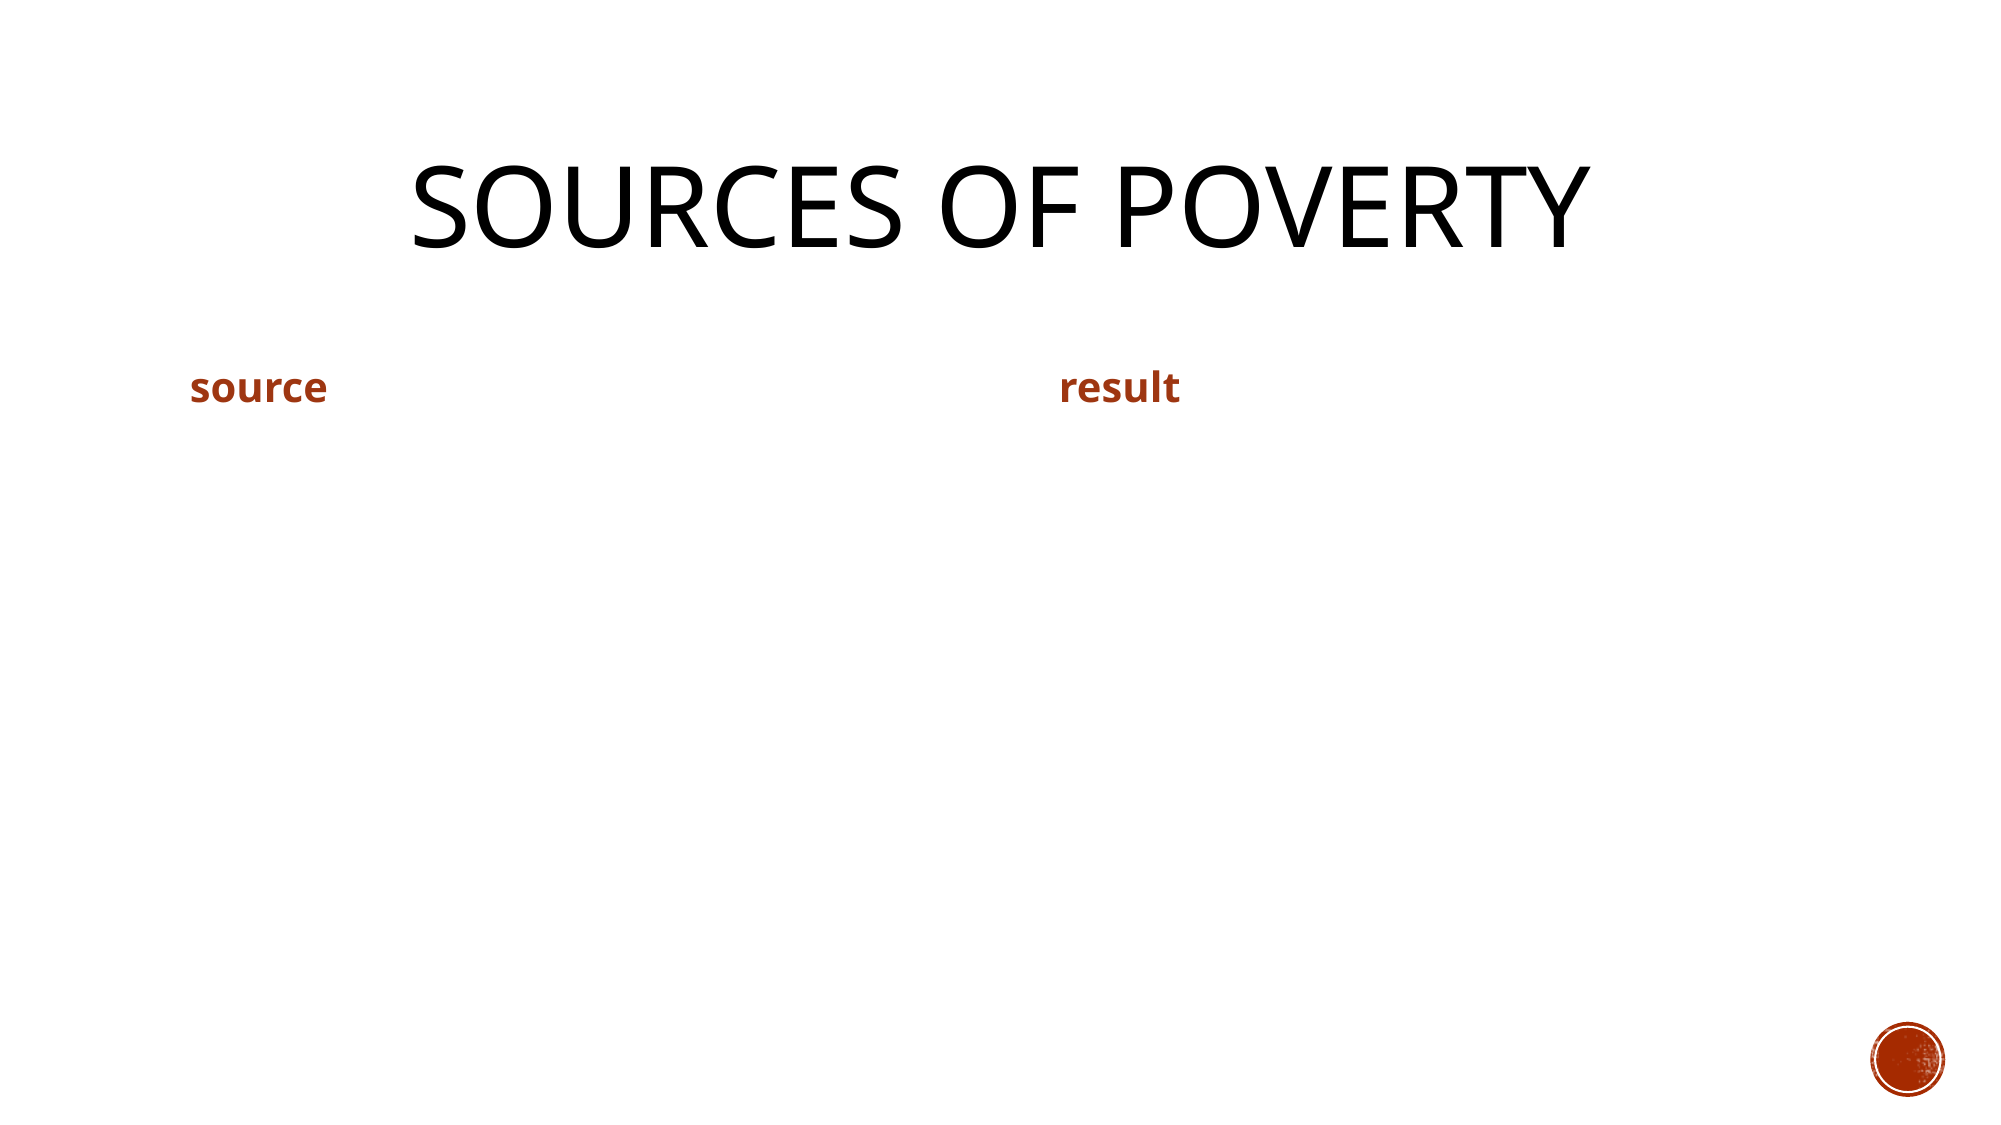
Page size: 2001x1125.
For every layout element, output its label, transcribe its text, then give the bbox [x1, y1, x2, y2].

list source [174, 336, 955, 441]
list result [1043, 344, 1824, 441]
title Sources of poverty [175, 79, 1826, 344]
